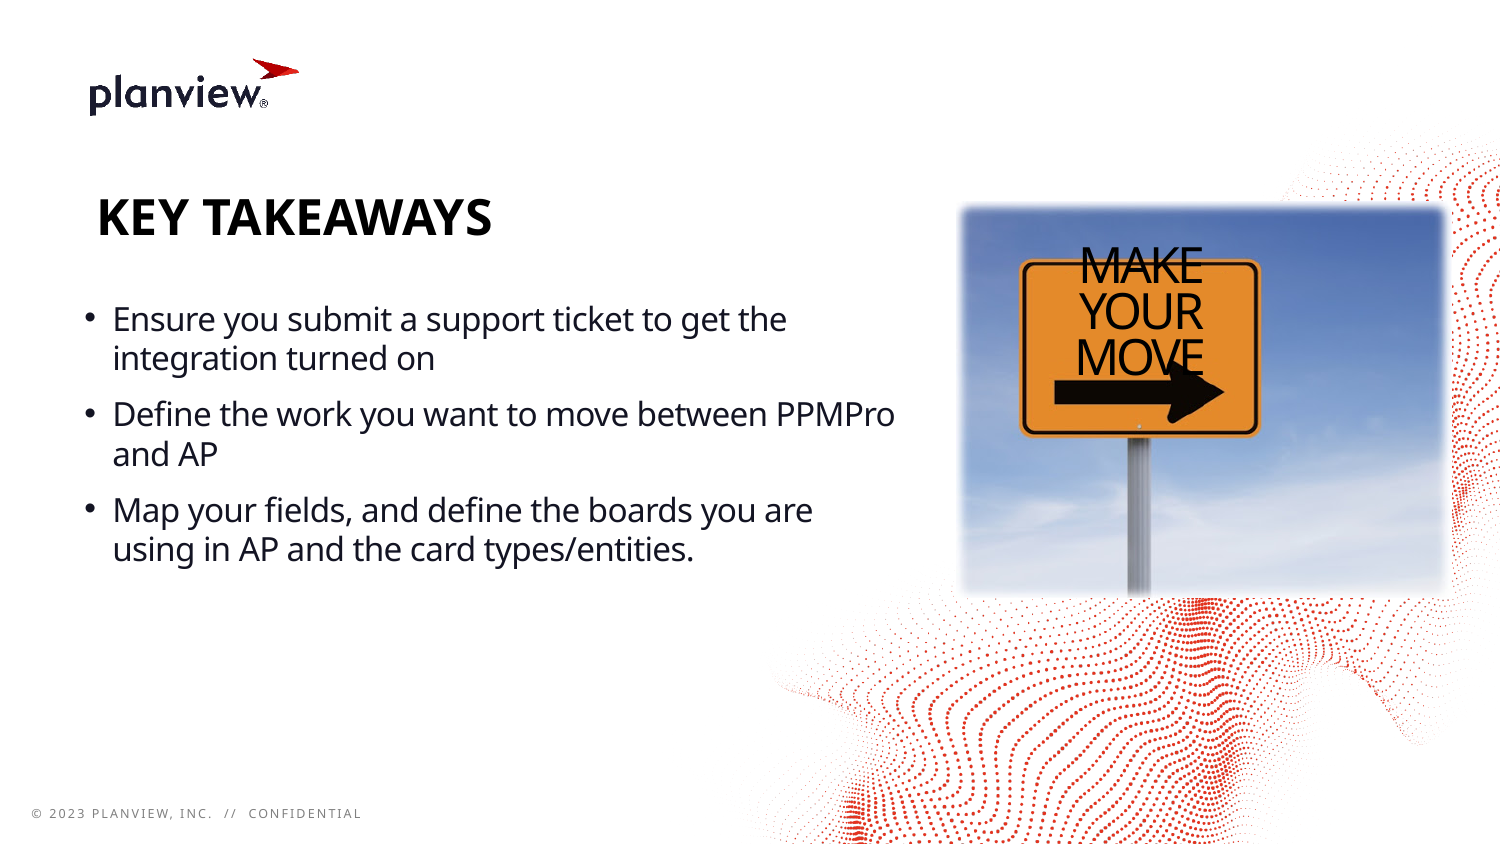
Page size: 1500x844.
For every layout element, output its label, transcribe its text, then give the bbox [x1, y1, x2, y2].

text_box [955, 201, 1452, 599]
picture [0, 0, 1500, 844]
subtitle Ensure you submit a support ticket to get the integration turned on Define the work you want to move between PPMPro and AP Map your fields, and define the boards you are using in AP and the card types/entities. [69, 277, 913, 584]
title Key Takeaways [81, 169, 1294, 261]
